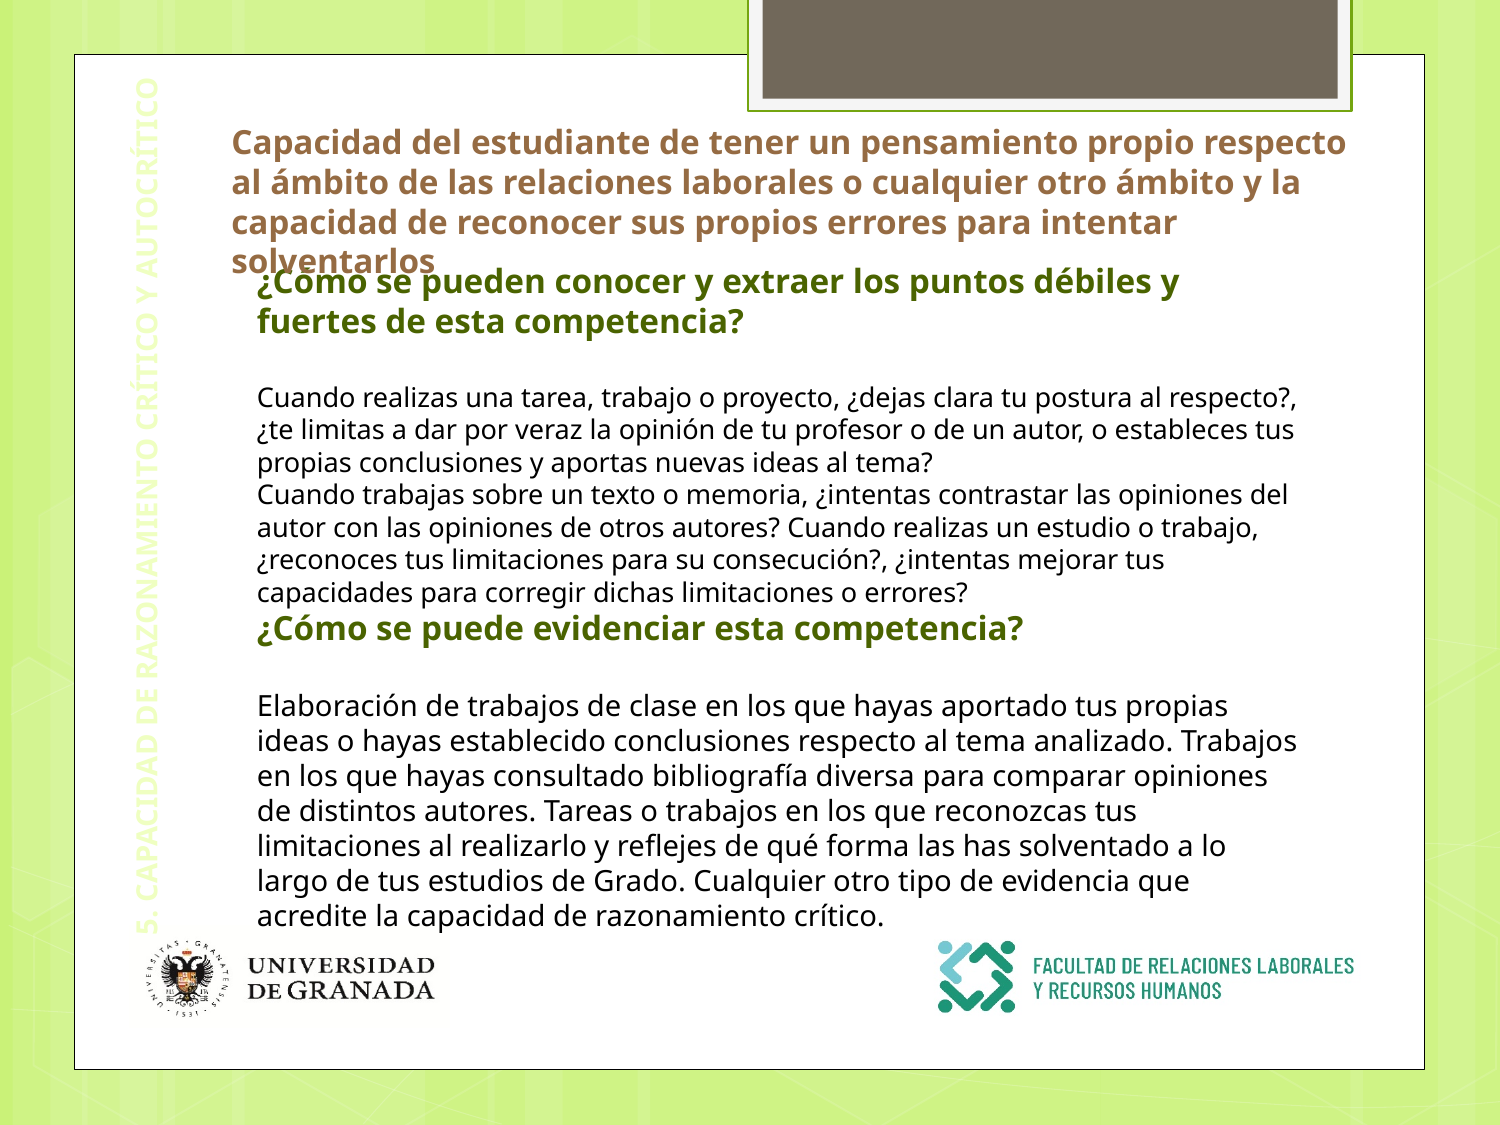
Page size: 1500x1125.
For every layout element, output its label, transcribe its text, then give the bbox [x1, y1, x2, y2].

text_box Capacidad del estudiante de tener un pensamiento propio respecto al ámbito de las relaciones laborales o cualquier otro ámbito y la capacidad de reconocer sus propios errores para intentar solventarlos [216, 113, 1400, 288]
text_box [88, 904, 1412, 1049]
text_box 5. CAPACIDAD DE RAZONAMIENTO CRÍTICO Y AUTOCRÍTICO [120, 31, 171, 903]
text_box ¿Cómo se pueden conocer y extraer los puntos débiles y fuertes de esta competencia? Cuando realizas una tarea, trabajo o proyecto, ¿dejas clara tu postura al respecto?, ¿te limitas a dar por veraz la opinión de tu profesor o de un autor, o estableces tus propias conclusiones y aportas nuevas ideas al tema? Cuando trabajas sobre un texto o memoria, ¿intentas contrastar las opiniones del autor con las opiniones de otros autores? Cuando realizas un estudio o trabajo, ¿reconoces tus limitaciones para su consecución?, ¿intentas mejorar tus capacidades para corregir dichas limitaciones o errores? ¿Cómo se puede evidenciar esta competencia? Elaboración de trabajos de clase en los que hayas aportado tus propias ideas o hayas establecido conclusiones respecto al tema analizado. Trabajos en los que hayas consultado bibliografía diversa para comparar opiniones de distintos autores. Tareas o trabajos en los que reconozcas tus limitaciones al realizarlo y reflejes de qué forma las has solventado a lo largo de tus estudios de Grado. Cualquier otro tipo de evidencia que acredite la capacidad de razonamiento crítico. [242, 288, 1317, 903]
